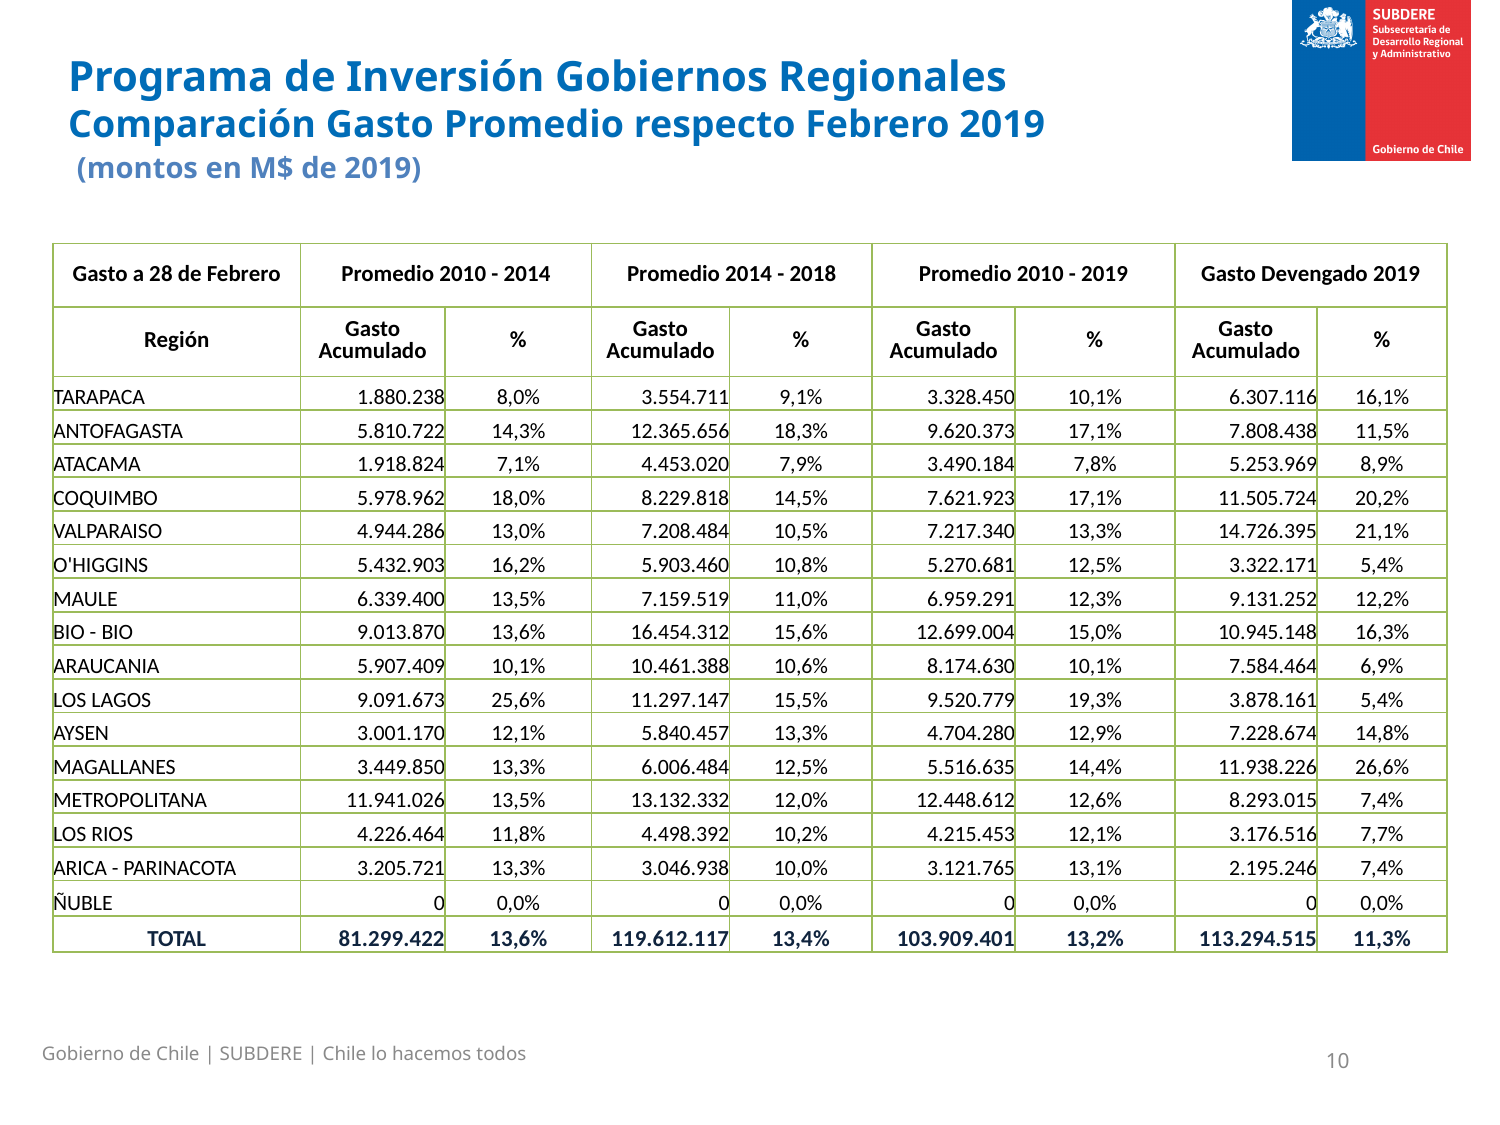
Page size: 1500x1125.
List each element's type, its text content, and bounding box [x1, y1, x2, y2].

table_cell 7,7% [1318, 814, 1446, 846]
table_cell Gasto Acumulado [873, 308, 1014, 376]
table_cell 0,0% [730, 881, 871, 915]
table_cell 4.226.464 [301, 814, 444, 846]
table_cell 4.498.392 [592, 814, 729, 846]
table_cell 18,0% [446, 478, 591, 510]
table_cell 3.046.938 [592, 848, 729, 880]
table_cell 5.907.409 [301, 646, 444, 678]
table_cell 9,1% [730, 377, 871, 409]
table_cell 119.612.117 [592, 917, 729, 951]
table_cell 15,0% [1016, 613, 1174, 644]
table_cell 13,6% [446, 917, 591, 951]
table_cell 12,1% [446, 713, 591, 745]
table_cell 11.938.226 [1176, 747, 1316, 779]
table_cell 10.461.388 [592, 646, 729, 678]
picture [1292, 0, 1471, 161]
table_cell 5.978.962 [301, 478, 444, 510]
table_cell 12,5% [1016, 545, 1174, 577]
table_cell 10,5% [730, 512, 871, 544]
table_cell 14,4% [1016, 747, 1174, 779]
table_cell 7.228.674 [1176, 713, 1316, 745]
table_cell 5.810.722 [301, 411, 444, 443]
table_cell 8,9% [1318, 445, 1446, 476]
table_cell TARAPACA [54, 377, 300, 409]
table_cell 3.554.711 [592, 377, 729, 409]
table_header Gasto a 28 de Febrero [54, 244, 300, 306]
table_cell 3.328.450 [873, 377, 1014, 409]
table_cell 17,1% [1016, 411, 1174, 443]
table_cell 5,4% [1318, 545, 1446, 577]
table_cell Gasto Acumulado [1176, 308, 1316, 376]
table_cell 8.293.015 [1176, 781, 1316, 812]
table_cell 6.339.400 [301, 579, 444, 611]
table_cell 14,5% [730, 478, 871, 510]
table_cell ARICA - PARINACOTA [54, 848, 300, 880]
table_cell 9.013.870 [301, 613, 444, 644]
table_cell 7.159.519 [592, 579, 729, 611]
table_cell 81.299.422 [301, 917, 444, 951]
table_cell 12,3% [1016, 579, 1174, 611]
table_cell 7,4% [1318, 848, 1446, 880]
table_cell 9.091.673 [301, 680, 444, 712]
table_header Promedio 2014 - 2018 [592, 244, 871, 306]
table_cell 0,0% [446, 881, 591, 915]
table_cell 18,3% [730, 411, 871, 443]
table_cell 7.217.340 [873, 512, 1014, 544]
table_cell 3.449.850 [301, 747, 444, 779]
table_cell 103.909.401 [873, 917, 1014, 951]
table_cell Gasto Acumulado [301, 308, 444, 376]
table_cell 12,2% [1318, 579, 1446, 611]
table_cell % [1016, 308, 1174, 376]
table_cell 21,1% [1318, 512, 1446, 544]
table_cell 0 [301, 881, 444, 915]
table_cell 5,4% [1318, 680, 1446, 712]
table_cell 14,3% [446, 411, 591, 443]
table_header Promedio 2010 - 2014 [301, 244, 591, 306]
table_cell 7.808.438 [1176, 411, 1316, 443]
table_cell Gasto Acumulado [592, 308, 729, 376]
table_cell 2.195.246 [1176, 848, 1316, 880]
table_cell 7.621.923 [873, 478, 1014, 510]
table_cell 5.840.457 [592, 713, 729, 745]
table_cell 3.001.170 [301, 713, 444, 745]
table_cell 3.490.184 [873, 445, 1014, 476]
table_cell 10,1% [446, 646, 591, 678]
slide_number 10 [1014, 1045, 1365, 1078]
table_cell 12,1% [1016, 814, 1174, 846]
table_cell 7,1% [446, 445, 591, 476]
table_cell 14.726.395 [1176, 512, 1316, 544]
table_cell 11.941.026 [301, 781, 444, 812]
table_cell 15,6% [730, 613, 871, 644]
table_cell 0 [1176, 881, 1316, 915]
table_cell 25,6% [446, 680, 591, 712]
table_cell METROPOLITANA [54, 781, 300, 812]
table_cell 0 [592, 881, 729, 915]
table_cell ÑUBLE [54, 881, 300, 915]
table_cell 10.945.148 [1176, 613, 1316, 644]
table_cell 14,8% [1318, 713, 1446, 745]
table_cell 13.132.332 [592, 781, 729, 812]
table_cell 16.454.312 [592, 613, 729, 644]
table_cell 5.253.969 [1176, 445, 1316, 476]
table_cell 12,0% [730, 781, 871, 812]
table_cell 13,3% [446, 848, 591, 880]
table_cell 16,1% [1318, 377, 1446, 409]
table_cell 5.903.460 [592, 545, 729, 577]
table_header Gasto Devengado 2019 [1176, 244, 1446, 306]
table_cell 1.918.824 [301, 445, 444, 476]
table_cell 7,4% [1318, 781, 1446, 812]
table_cell 9.620.373 [873, 411, 1014, 443]
table_cell 5.270.681 [873, 545, 1014, 577]
table_cell 16,2% [446, 545, 591, 577]
table_cell 3.121.765 [873, 848, 1014, 880]
table_cell 10,1% [1016, 377, 1174, 409]
table_cell 7,8% [1016, 445, 1174, 476]
table_cell % [446, 308, 591, 376]
table_cell AYSEN [54, 713, 300, 745]
table_cell 5.432.903 [301, 545, 444, 577]
table_cell 5.516.635 [873, 747, 1014, 779]
table_cell % [730, 308, 871, 376]
table_cell 7,9% [730, 445, 871, 476]
table_cell 6.959.291 [873, 579, 1014, 611]
table_cell 12.448.612 [873, 781, 1014, 812]
table_cell 13,2% [1016, 917, 1174, 951]
table_cell 19,3% [1016, 680, 1174, 712]
table_cell ANTOFAGASTA [54, 411, 300, 443]
table_cell 11,0% [730, 579, 871, 611]
table_cell 4.453.020 [592, 445, 729, 476]
table_cell 15,5% [730, 680, 871, 712]
table_cell LOS RIOS [54, 814, 300, 846]
table_cell 13,1% [1016, 848, 1174, 880]
table_cell 13,4% [730, 917, 871, 951]
table_cell 11.505.724 [1176, 478, 1316, 510]
table_cell TOTAL [54, 917, 300, 951]
table_cell 3.878.161 [1176, 680, 1316, 712]
table_cell 3.322.171 [1176, 545, 1316, 577]
table_cell 10,0% [730, 848, 871, 880]
table_cell MAGALLANES [54, 747, 300, 779]
table_cell % [1318, 308, 1446, 376]
table_cell Región [54, 308, 300, 376]
table_cell 7.208.484 [592, 512, 729, 544]
table_cell COQUIMBO [54, 478, 300, 510]
table_cell 13,6% [446, 613, 591, 644]
table_cell VALPARAISO [54, 512, 300, 544]
table_cell 3.176.516 [1176, 814, 1316, 846]
table_cell LOS LAGOS [54, 680, 300, 712]
table_cell 13,5% [446, 579, 591, 611]
table_cell 8,0% [446, 377, 591, 409]
table_cell 1.880.238 [301, 377, 444, 409]
table_cell ARAUCANIA [54, 646, 300, 678]
table_cell ATACAMA [54, 445, 300, 476]
table_cell MAULE [54, 579, 300, 611]
table_header Promedio 2010 - 2019 [873, 244, 1174, 306]
table_cell 3.205.721 [301, 848, 444, 880]
table_cell 11,3% [1318, 917, 1446, 951]
table_cell 9.131.252 [1176, 579, 1316, 611]
table_cell 6.307.116 [1176, 377, 1316, 409]
table_cell 10,2% [730, 814, 871, 846]
table_cell 6,9% [1318, 646, 1446, 678]
text_box Gobierno de Chile | SUBDERE | Chile lo hacemos todos [27, 1034, 999, 1075]
table_cell 13,0% [446, 512, 591, 544]
table_cell 10,1% [1016, 646, 1174, 678]
title Programa de Inversión Gobiernos Regionales Comparación Gasto Promedio respecto Febrero 2019 (montos en M$ de 2019) [53, 42, 1393, 213]
table_cell 13,5% [446, 781, 591, 812]
table_cell 8.229.818 [592, 478, 729, 510]
table_cell 10,6% [730, 646, 871, 678]
table_cell 12.365.656 [592, 411, 729, 443]
table_cell 6.006.484 [592, 747, 729, 779]
table_cell 11.297.147 [592, 680, 729, 712]
table_cell 12,9% [1016, 713, 1174, 745]
table_cell O'HIGGINS [54, 545, 300, 577]
table_cell 13,3% [1016, 512, 1174, 544]
table_cell 4.215.453 [873, 814, 1014, 846]
table_cell 10,8% [730, 545, 871, 577]
table_cell 0 [873, 881, 1014, 915]
table_cell 12,5% [730, 747, 871, 779]
table_cell 16,3% [1318, 613, 1446, 644]
table_cell 11,8% [446, 814, 591, 846]
table_cell 4.944.286 [301, 512, 444, 544]
table_cell 26,6% [1318, 747, 1446, 779]
table_cell BIO - BIO [54, 613, 300, 644]
table_cell 13,3% [446, 747, 591, 779]
table_cell 12,6% [1016, 781, 1174, 812]
table_cell 12.699.004 [873, 613, 1014, 644]
table_cell 13,3% [730, 713, 871, 745]
table_cell 0,0% [1016, 881, 1174, 915]
table_cell 20,2% [1318, 478, 1446, 510]
table_cell 17,1% [1016, 478, 1174, 510]
table_cell 9.520.779 [873, 680, 1014, 712]
table_cell 8.174.630 [873, 646, 1014, 678]
table_cell 4.704.280 [873, 713, 1014, 745]
table_cell 113.294.515 [1176, 917, 1316, 951]
table_cell 0,0% [1318, 881, 1446, 915]
table_cell 11,5% [1318, 411, 1446, 443]
table_cell 7.584.464 [1176, 646, 1316, 678]
